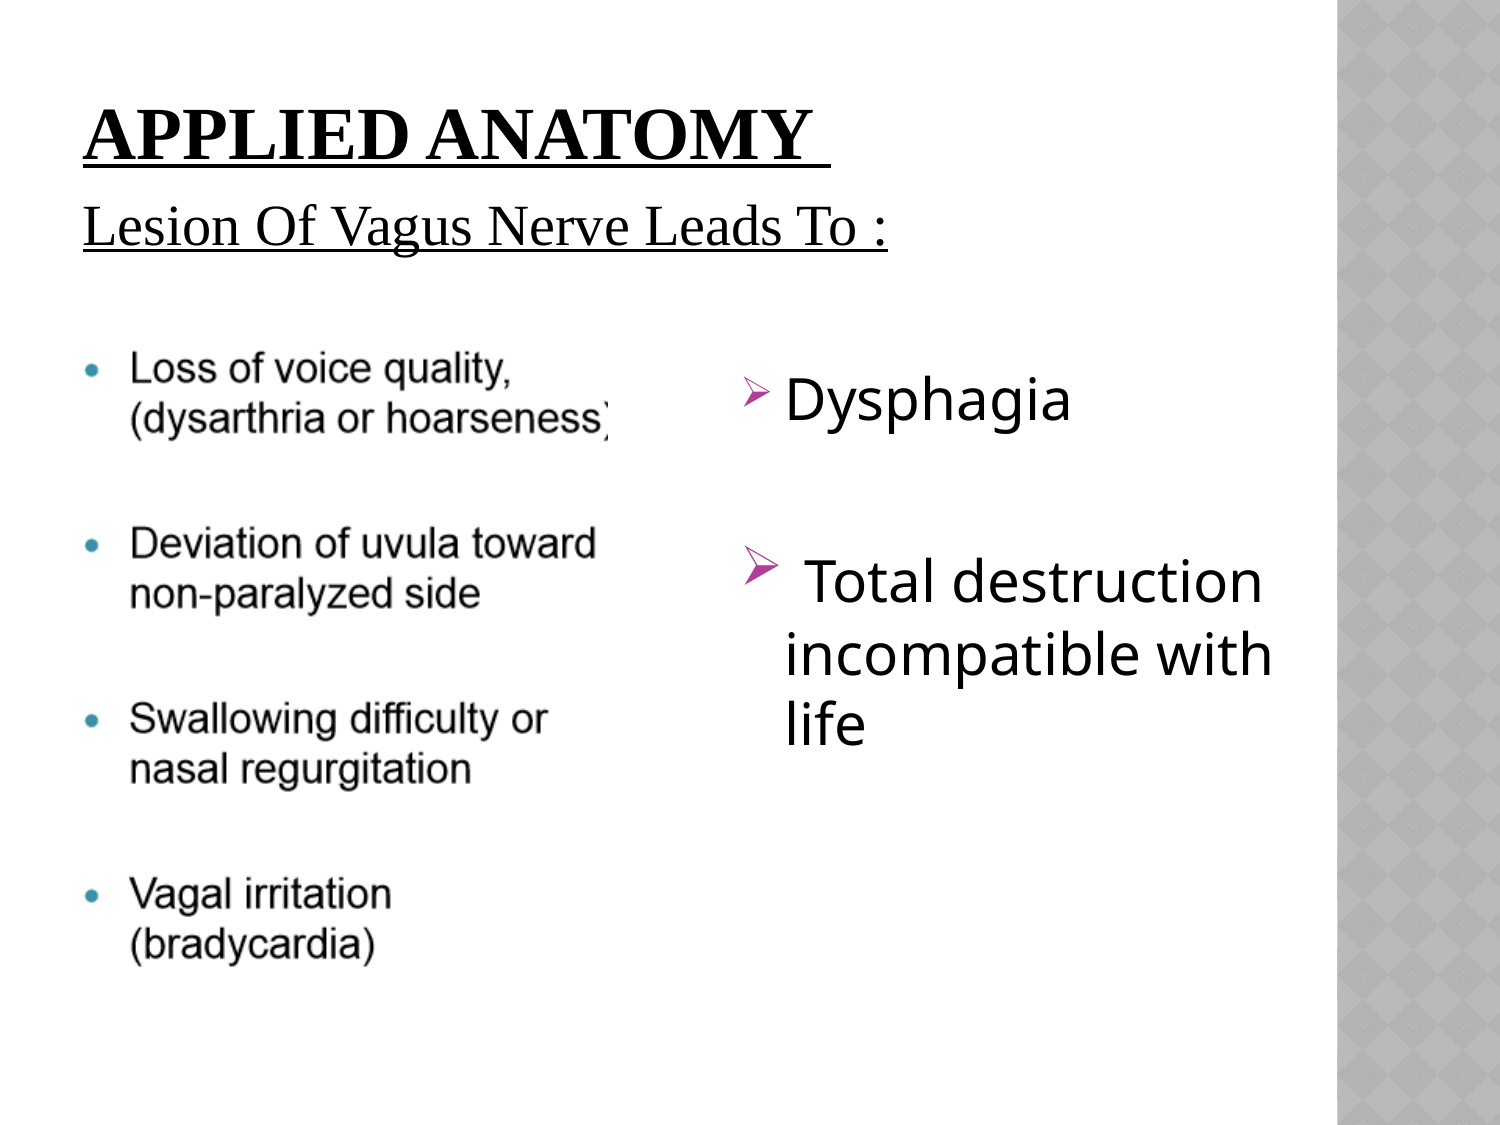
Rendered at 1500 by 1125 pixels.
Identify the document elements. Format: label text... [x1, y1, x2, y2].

list Dysphagia Total destruction incompatible with life [724, 262, 1313, 980]
title Applied ANATOMY [75, 37, 1043, 175]
picture [74, 349, 609, 1040]
list Lesion Of Vagus Nerve Leads To : [74, 187, 1043, 287]
